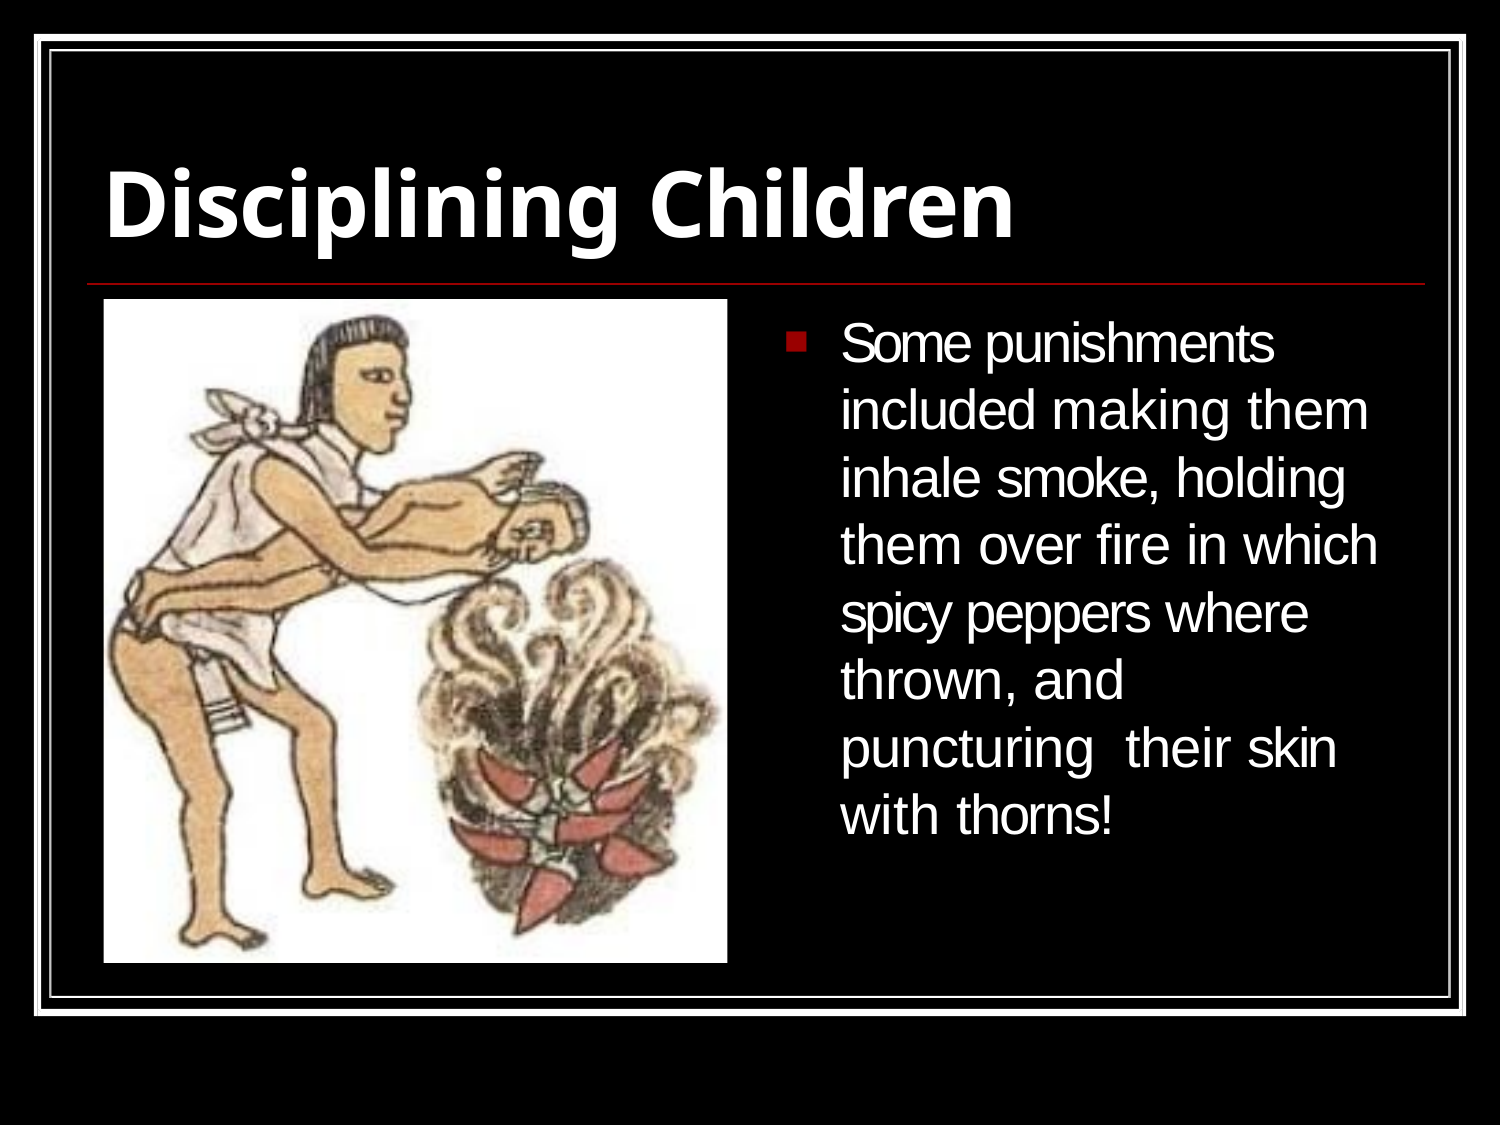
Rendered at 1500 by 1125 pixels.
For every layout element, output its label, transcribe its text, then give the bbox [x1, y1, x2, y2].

text_box Some punishments included making them inhale smoke, holding them over fire in which spicy peppers where thrown, and puncturing their skin with thorns! [781, 306, 1395, 847]
title Disciplining Children [100, 96, 1400, 334]
text_box [103, 299, 728, 963]
